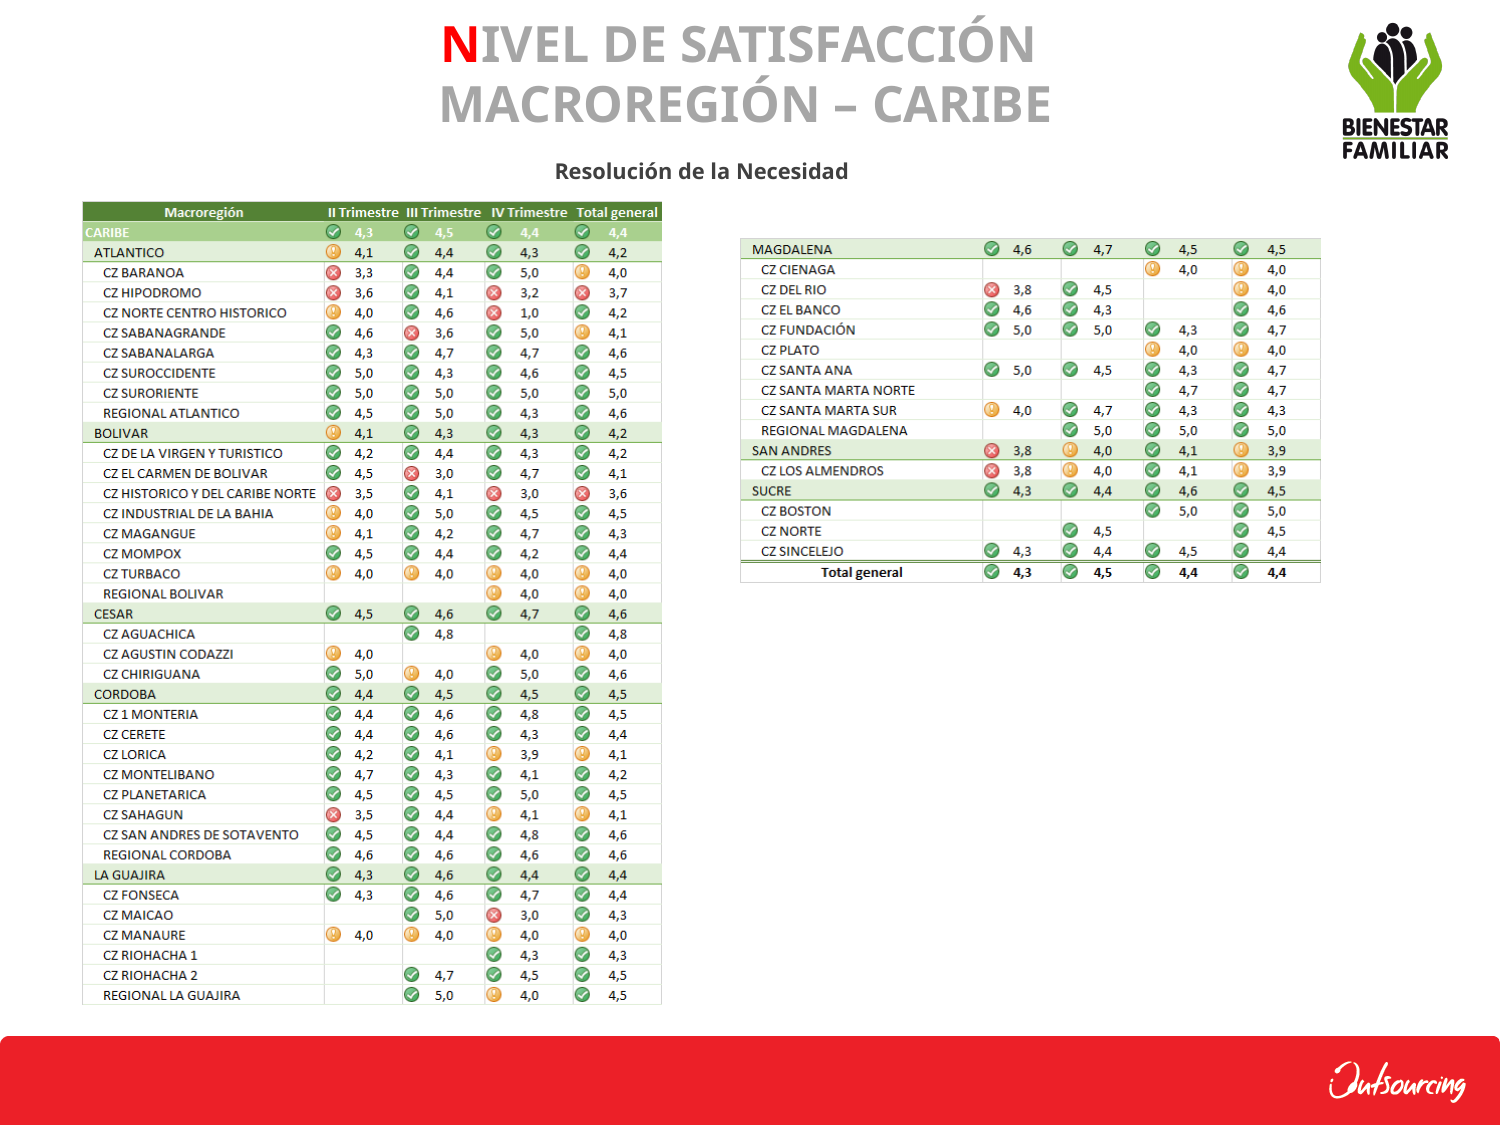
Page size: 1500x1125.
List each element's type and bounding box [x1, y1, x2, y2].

picture [0, 1036, 1500, 1125]
picture [740, 238, 1321, 583]
picture [1332, 13, 1448, 160]
picture [81, 201, 662, 1005]
title [135, 4, 1356, 208]
